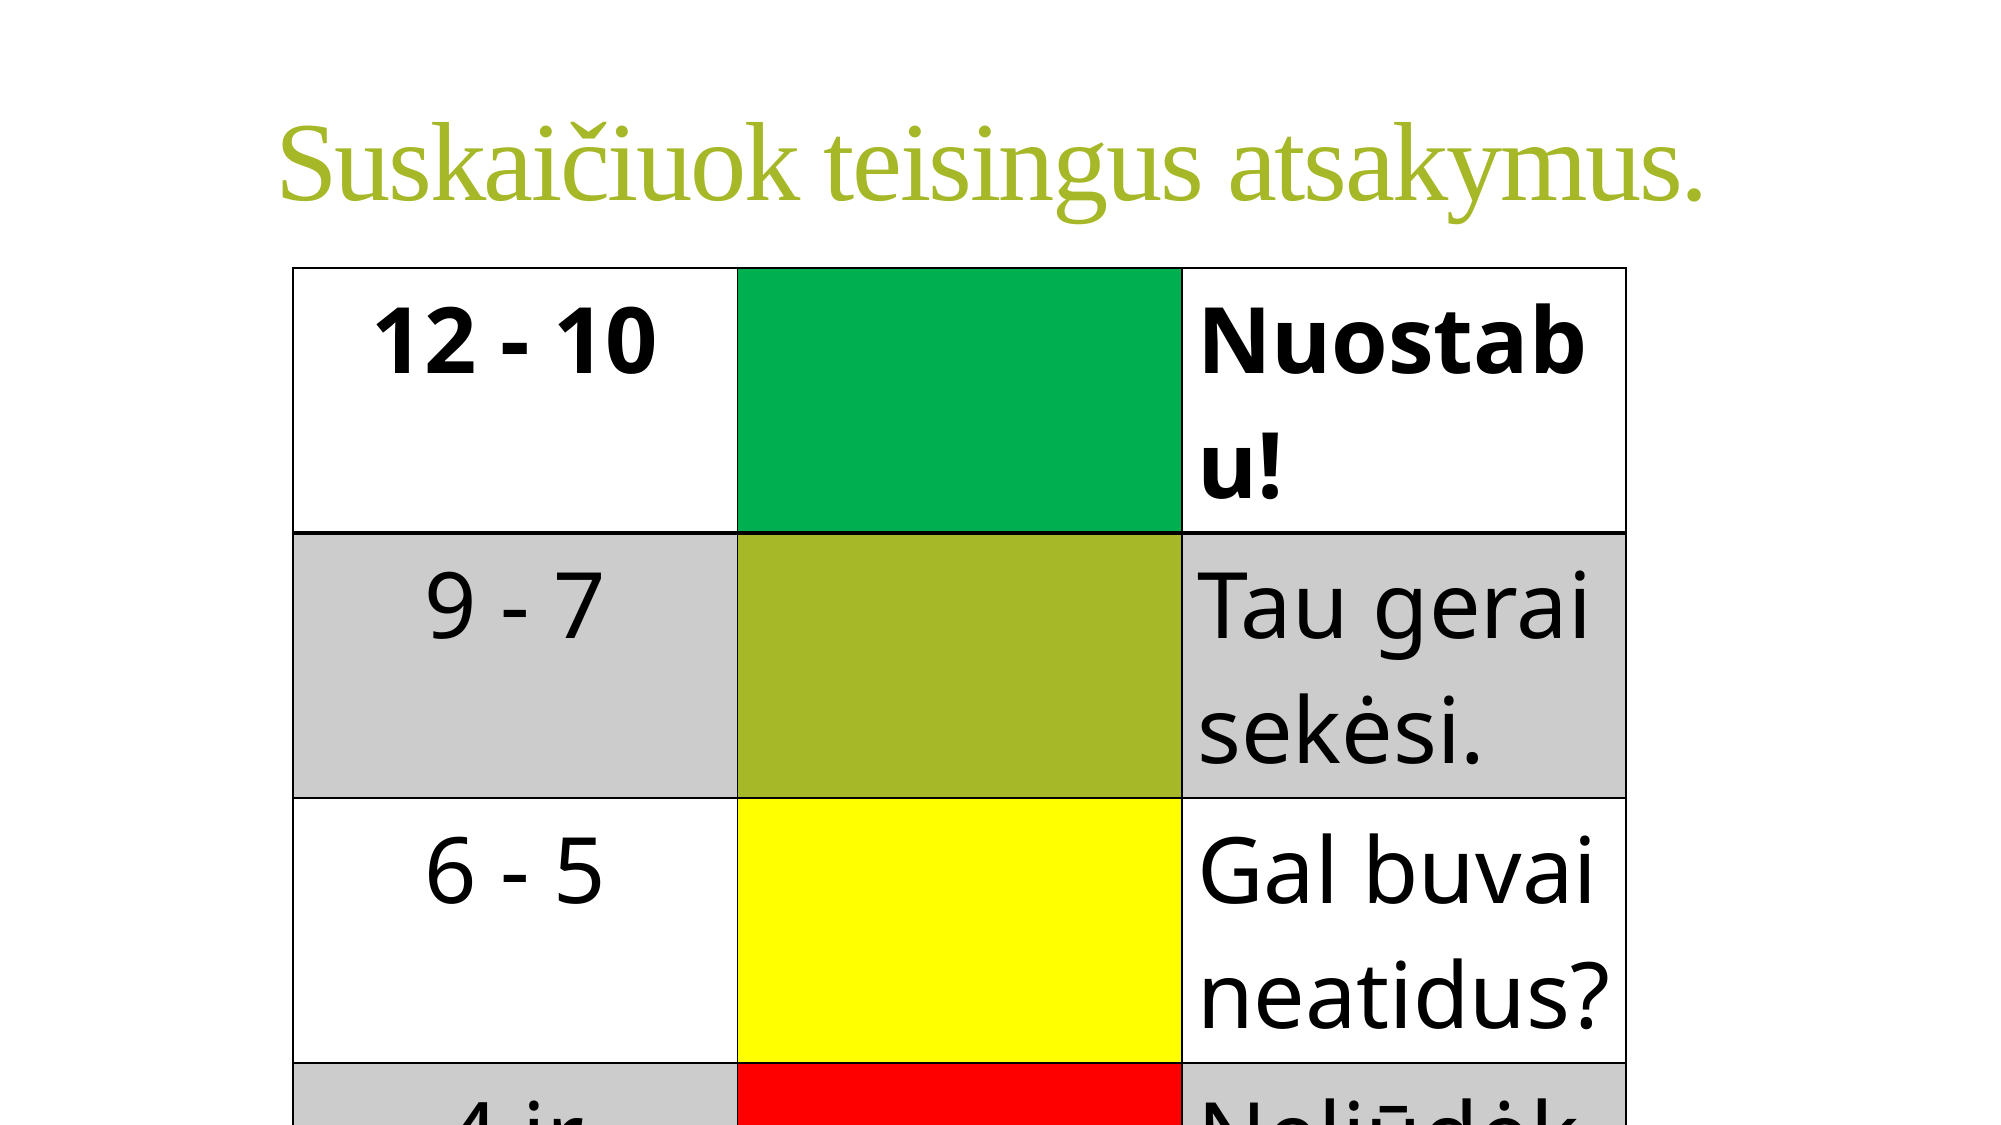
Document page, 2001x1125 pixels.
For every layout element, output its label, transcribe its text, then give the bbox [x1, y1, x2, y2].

title Suskaičiuok teisingus atsakymus. [107, 81, 1875, 250]
table_cell Neliūdėk, išmoksime [1183, 1064, 1625, 1125]
table_cell Tau gerai sekėsi. [1183, 535, 1625, 797]
table_header Nuostabu! [1183, 269, 1625, 531]
table_cell [738, 535, 1181, 797]
table_cell Gal buvai neatidus? [1183, 799, 1625, 1062]
table_header 12 - 10 [294, 269, 737, 531]
table_cell [738, 799, 1181, 1062]
table_header [738, 269, 1181, 531]
table_cell [738, 1064, 1181, 1125]
table_cell 9 - 7 [294, 535, 737, 797]
table_cell 4 ir mažiau [294, 1064, 737, 1125]
table_cell 6 - 5 [294, 799, 737, 1062]
